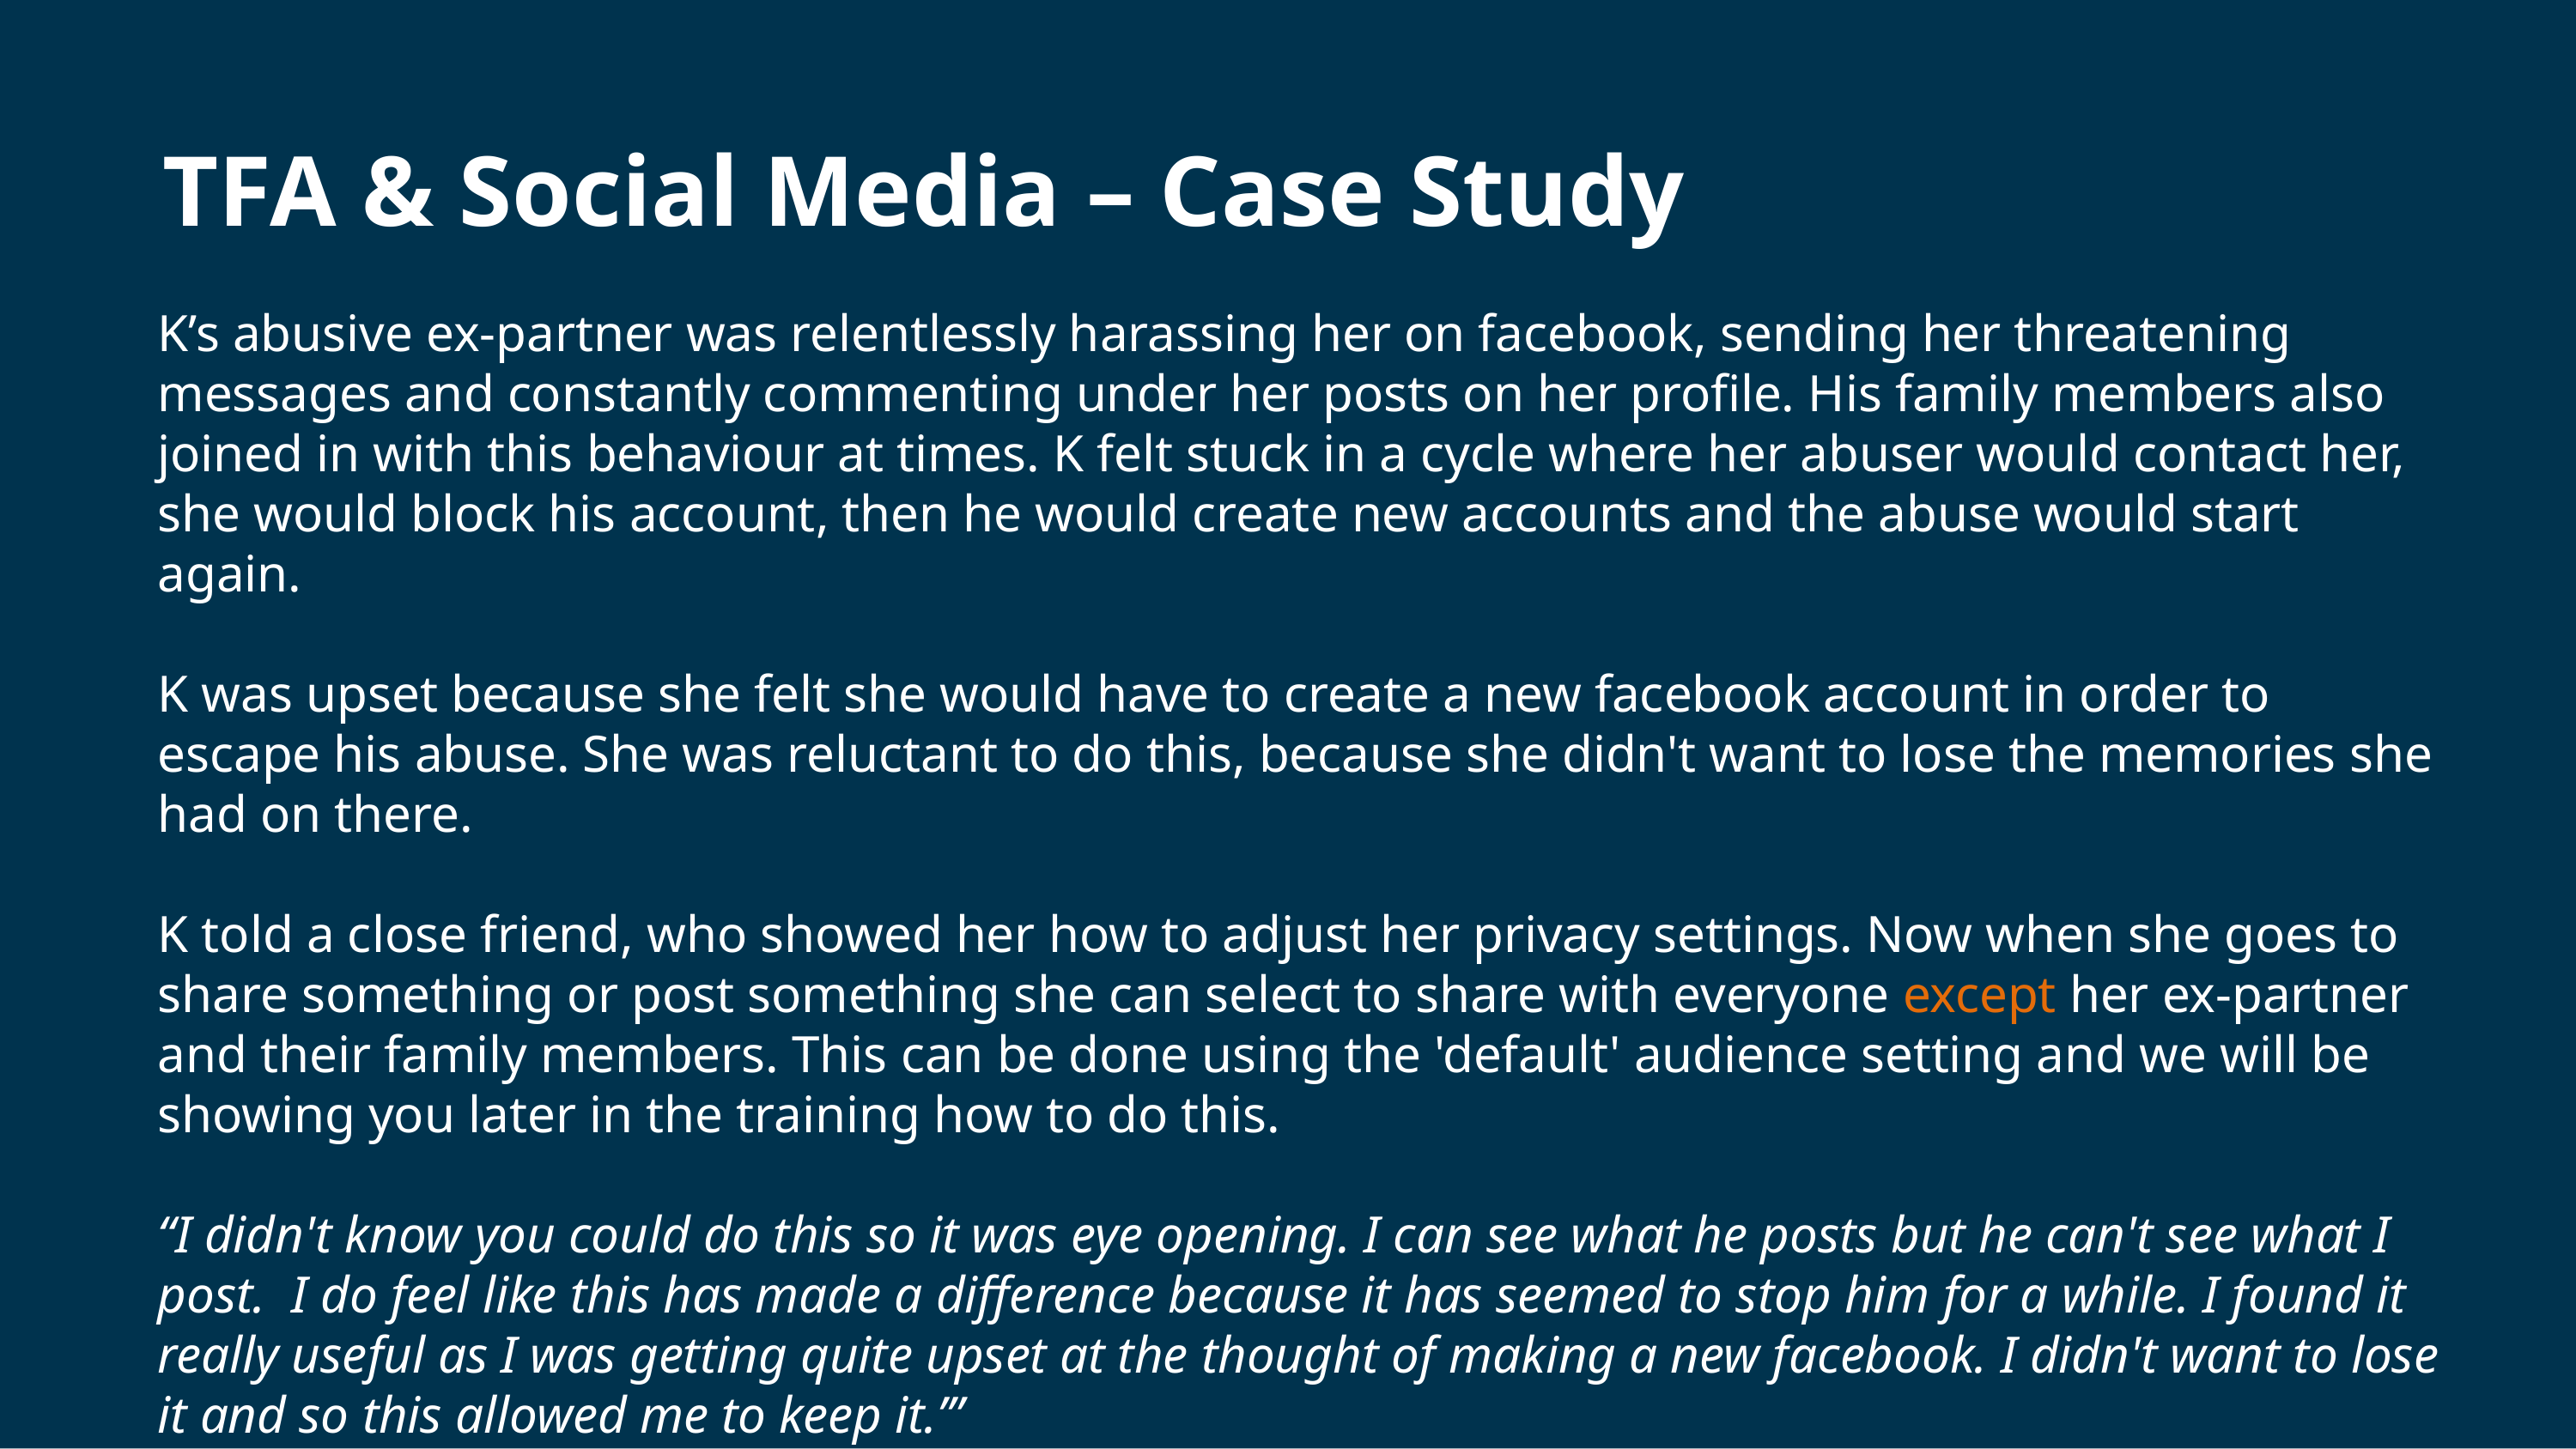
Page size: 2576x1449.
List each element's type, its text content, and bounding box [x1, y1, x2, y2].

text_box K’s abusive ex-partner was relentlessly harassing her on facebook, sending her threatening messages and constantly commenting under her posts on her profile. His family members also joined in with this behaviour at times. K felt stuck in a cycle where her abuser would contact her, she would block his account, then he would create new accounts and the abuse would start again. K was upset because she felt she would have to create a new facebook account in order to escape his abuse. She was reluctant to do this, because she didn't want to lose the memories she had on there. K told a close friend, who showed her how to adjust her privacy settings. Now when she goes to share something or post something she can select to share with everyone except her ex-partner and their family members. This can be done using the 'default' audience setting and we will be showing you later in the training how to do this. “I didn't know you could do this so it was eye opening. I can see what he posts but he can't see what I post. I do feel like this has made a difference because it has seemed to stop him for a while. I found it really useful as I was getting quite upset at the thought of making a new facebook. I didn't want to lose it and so this allowed me to keep it.’” [144, 294, 2458, 1449]
text_box TFA & Social Media – Case Study [149, 123, 2168, 252]
